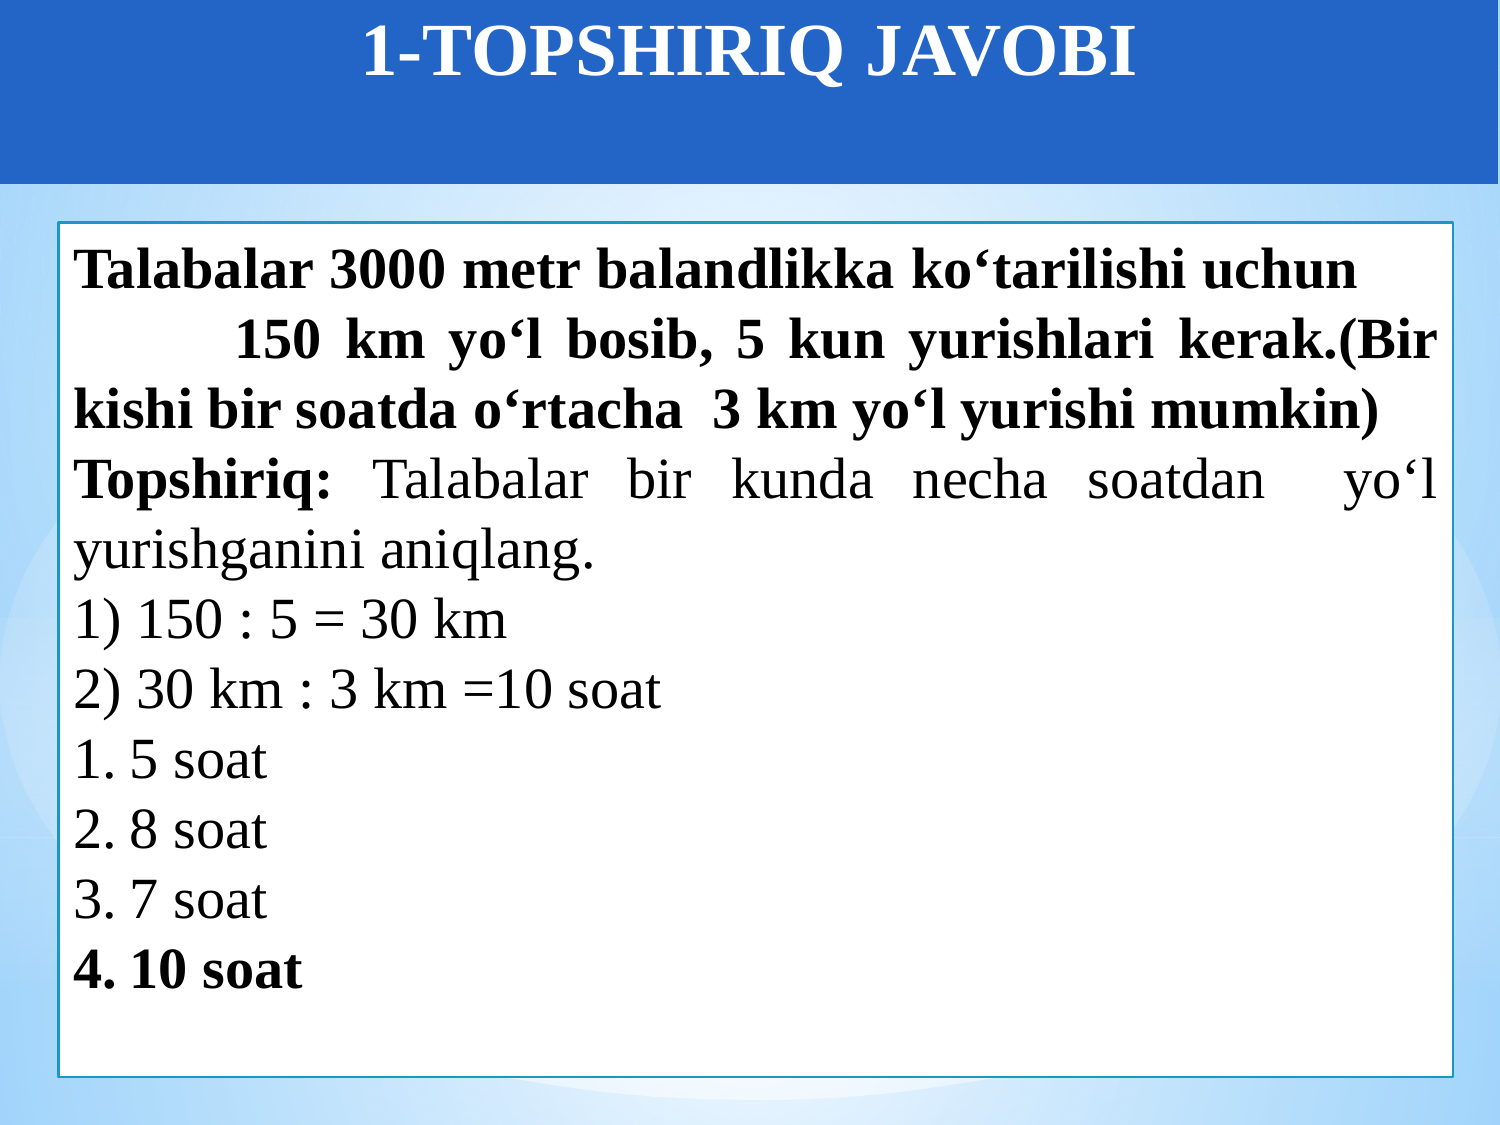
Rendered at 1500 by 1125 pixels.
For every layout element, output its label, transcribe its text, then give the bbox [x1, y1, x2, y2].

text_box 1-TOPSHIRIQ JAVOBI [0, 0, 1498, 184]
text_box Talabalar 3000 metr balandlikka ko‘tarilishi uchun 150 km yo‘l bosib, 5 kun yurishlari kerak.(Bir kishi bir soatda o‘rtacha 3 km yo‘l yurishi mumkin) Topshiriq: Talabalar bir kunda necha soatdan yo‘l yurishganini aniqlang. 1) 150 : 5 = 30 km 2) 30 km : 3 km =10 soat 5 soat 8 soat 7 soat 10 soat [57, 221, 1454, 1078]
